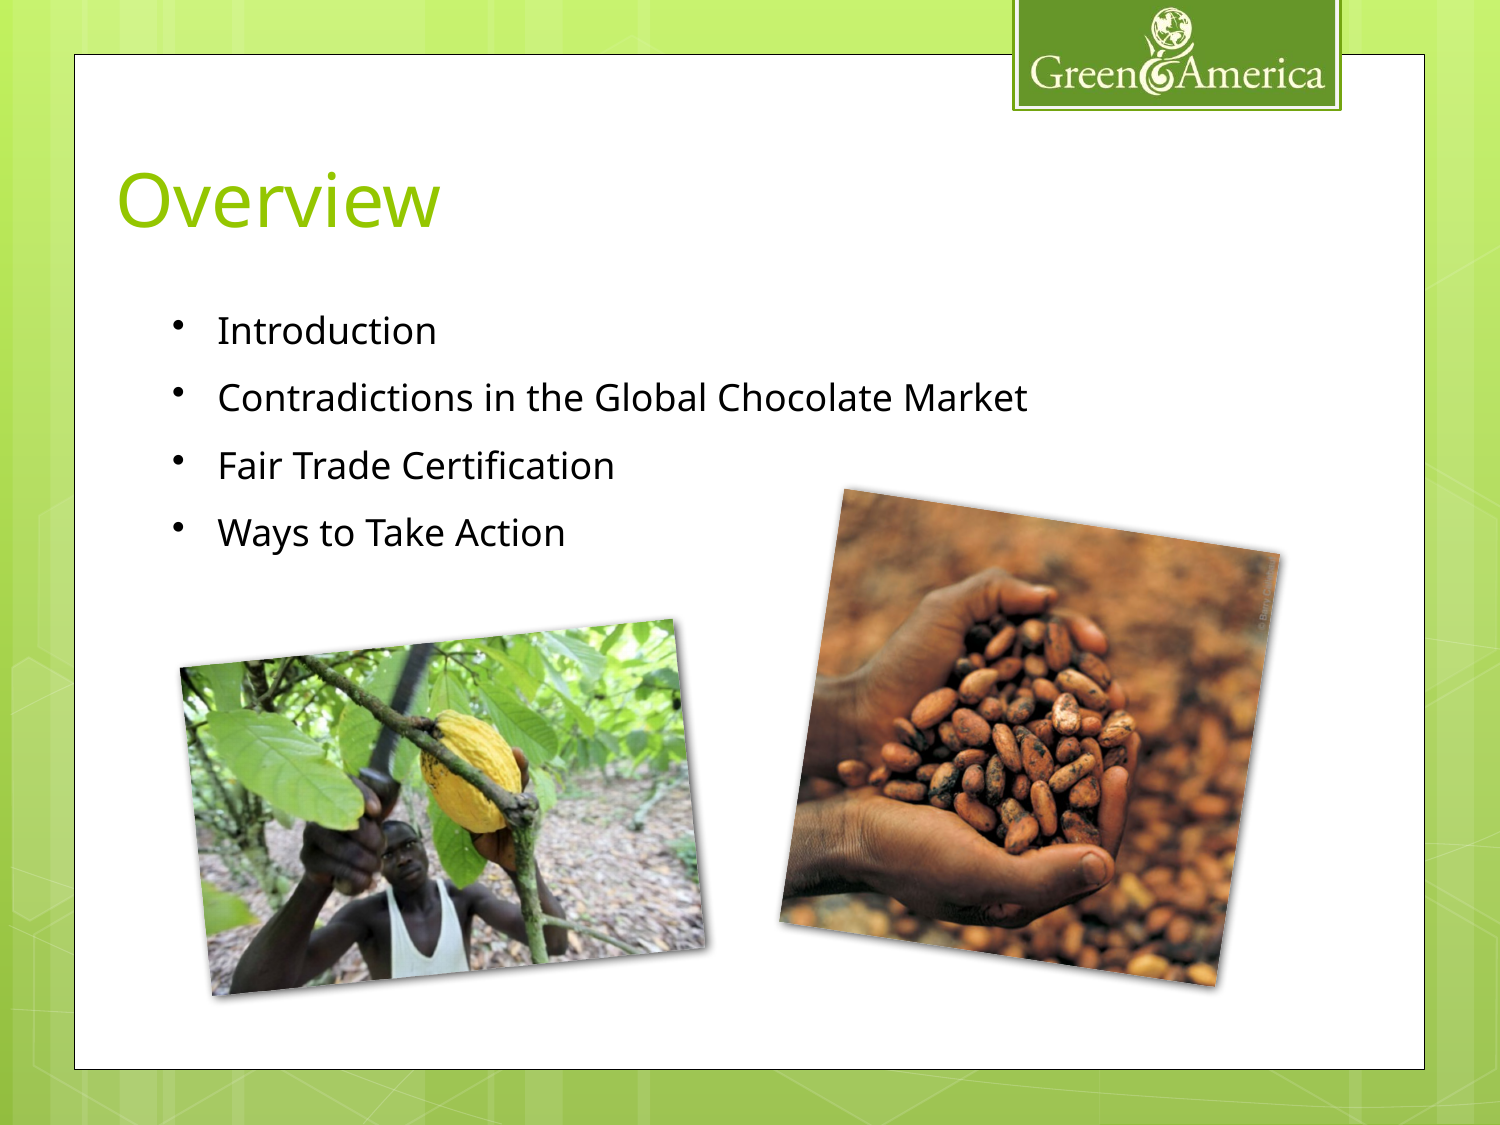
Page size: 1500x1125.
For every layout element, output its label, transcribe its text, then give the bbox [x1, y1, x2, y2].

picture [1018, 0, 1336, 87]
text_box Introduction Contradictions in the Global Chocolate Market Fair Trade Certification Ways to Take Action [157, 277, 1311, 652]
picture [780, 489, 1280, 986]
text_box Overview [100, 87, 1430, 250]
text_box [12, 0, 302, 59]
picture [180, 619, 705, 996]
